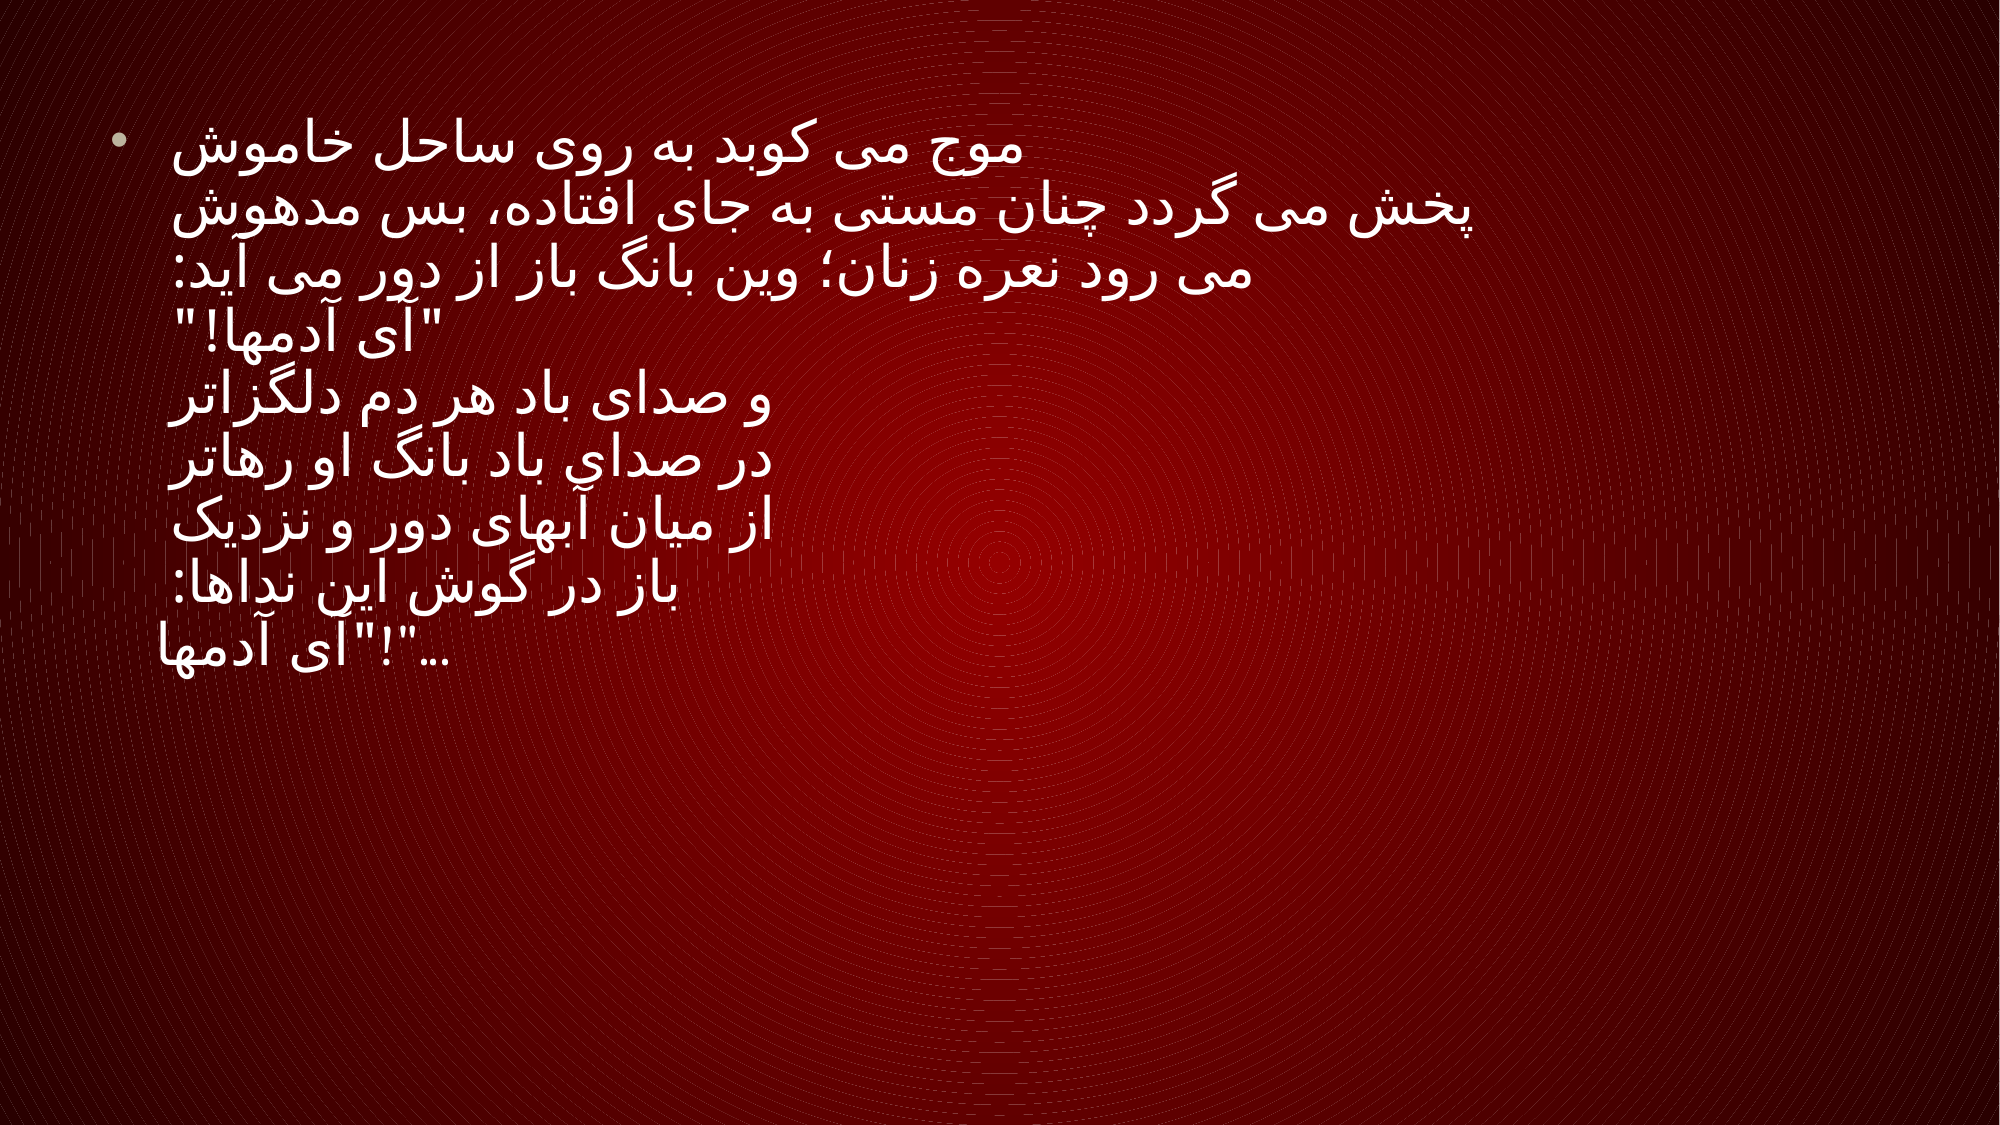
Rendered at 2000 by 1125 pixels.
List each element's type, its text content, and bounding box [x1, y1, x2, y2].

list موج می کوبد به روی ساحل خاموش پخش می گردد چنان مستی به جای افتاده، بس مدهوش می رود نعره زنان؛ وین بانگ باز از دور می آید: "آی آدمها!" و صدای باد هر دم دلگزاتر در صدای باد بانگ او رهاتر از میان آبهای دور و نزدیک باز در گوش این نداها: "آی آدمها!"... [90, 101, 1850, 1030]
